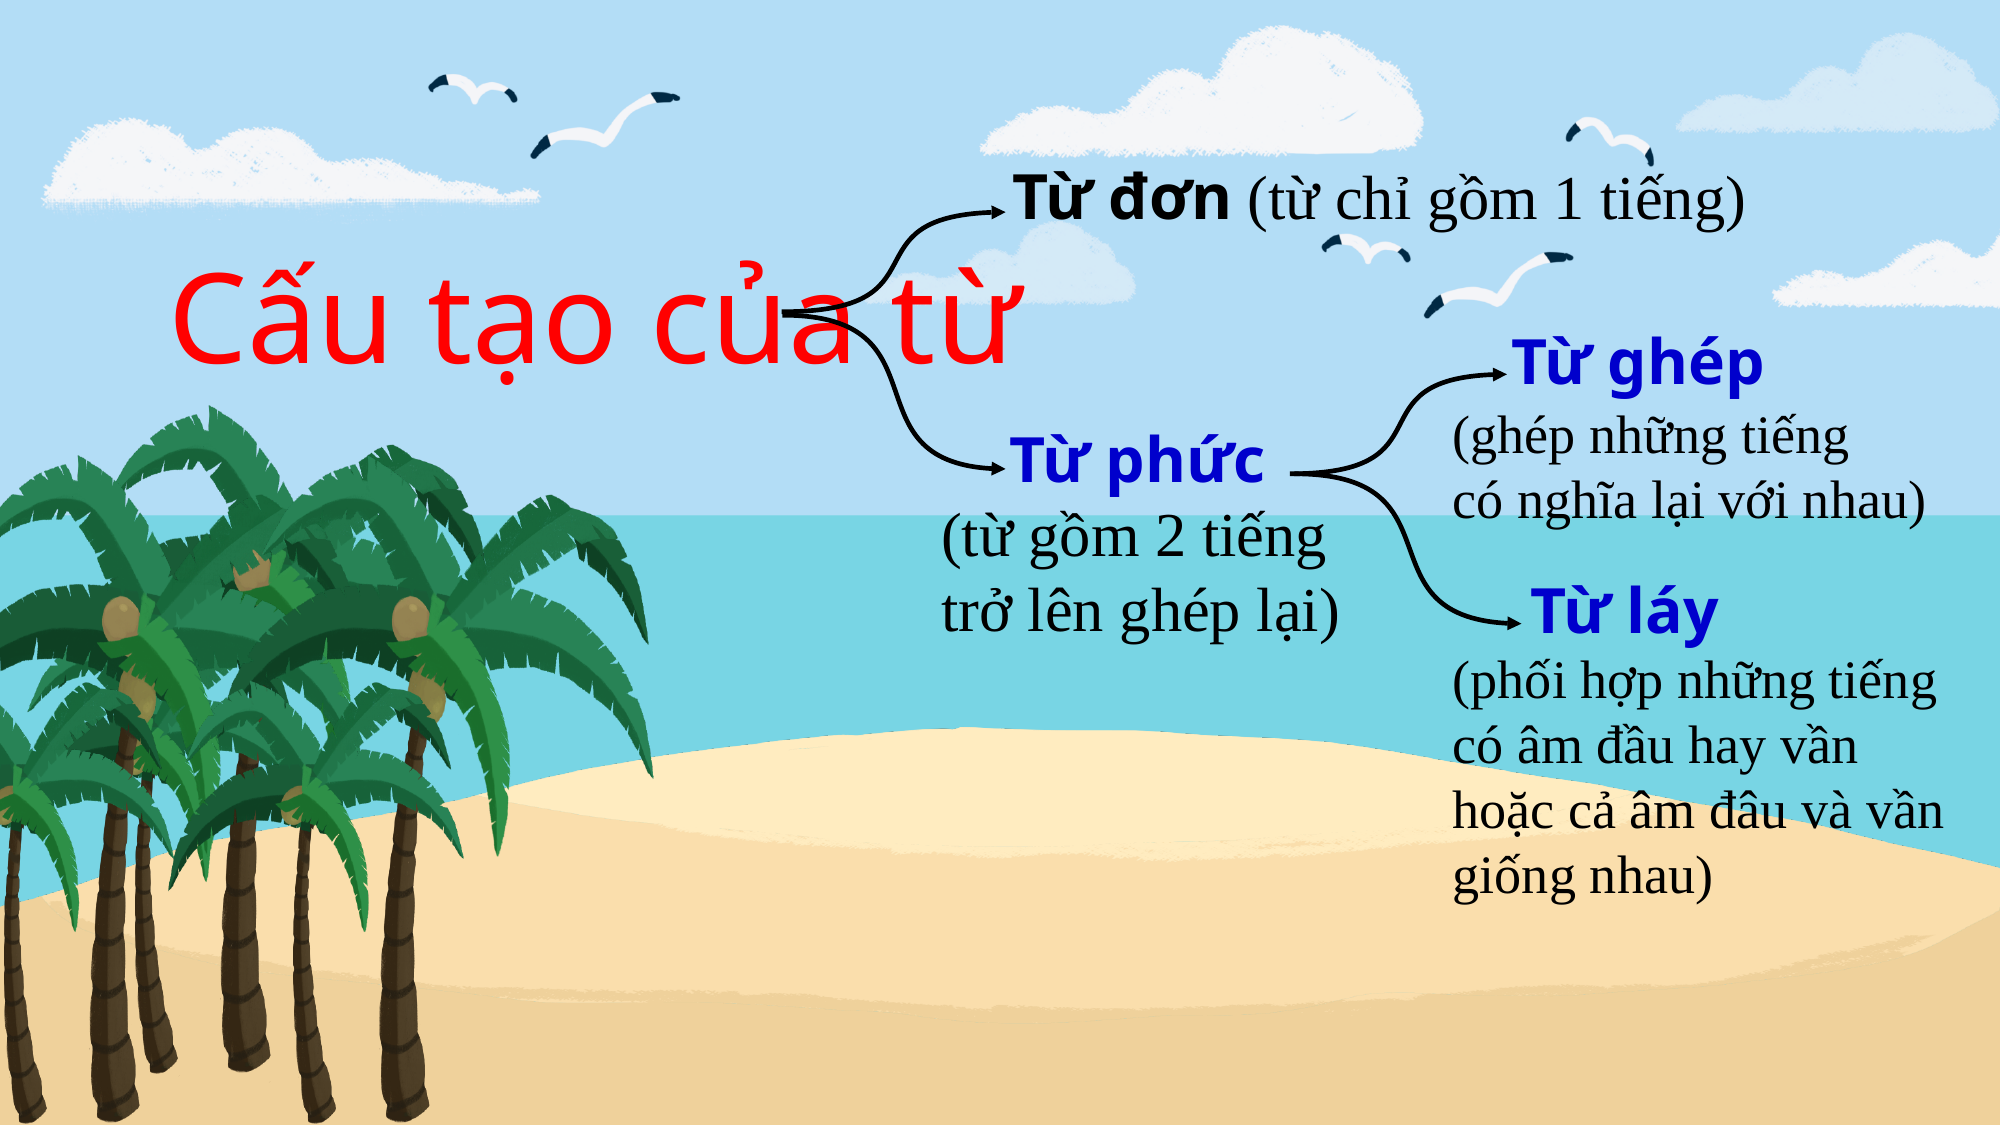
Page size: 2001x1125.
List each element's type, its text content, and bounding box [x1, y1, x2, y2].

text_box (từ chỉ gồm 1 tiếng) [1232, 149, 1762, 240]
text_box Từ đơn [997, 149, 1232, 240]
text_box Cấu tạo của từ [153, 231, 782, 396]
text_box Cấu tạo của từ [811, 240, 1076, 396]
text_box (phối hợp những tiếng có âm đầu hay vần hoặc cả âm đâu và vần giống nhau) [1437, 637, 1974, 912]
text_box Từ ghép [1496, 314, 1780, 391]
text_box (ghép những tiếng có nghĩa lại với nhau) [1507, 391, 1943, 537]
text_box Từ phức [994, 412, 1281, 486]
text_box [782, 315, 1006, 469]
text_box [1294, 473, 1522, 624]
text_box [1289, 374, 1507, 474]
text_box Từ láy [1515, 563, 1735, 637]
picture [0, 0, 2000, 1125]
text_box (từ gồm 2 tiếng trở lên ghép lại) [926, 486, 1367, 652]
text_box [781, 212, 1006, 312]
